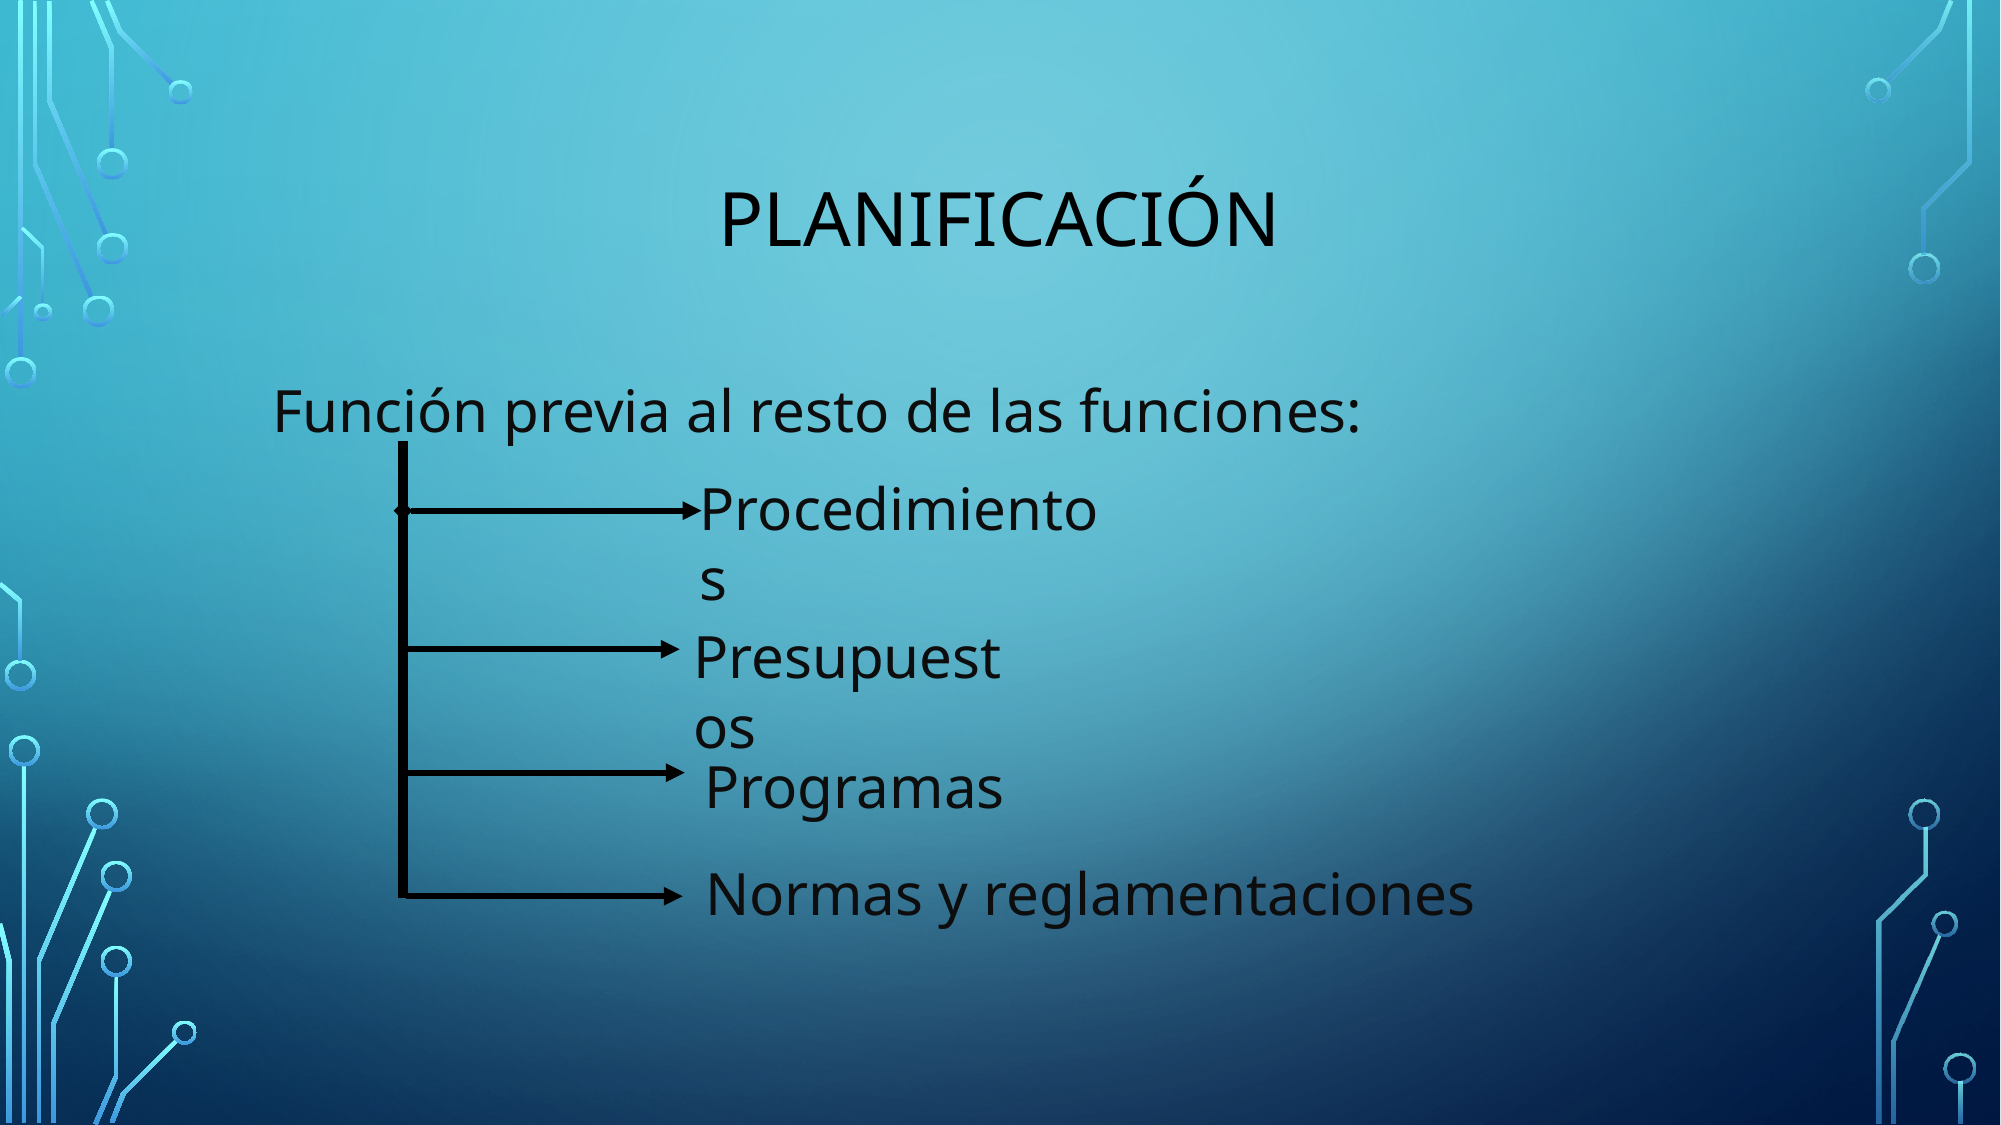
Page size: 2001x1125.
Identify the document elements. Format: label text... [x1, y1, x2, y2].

list Función previa al resto de las funciones: [257, 352, 1883, 934]
title planificación [187, 101, 1813, 344]
text_box Programas [689, 742, 1054, 828]
text_box Presupuestos [678, 612, 1043, 768]
text_box Normas y reglamentaciones [690, 850, 1562, 935]
text_box Procedimientos [684, 464, 1139, 620]
